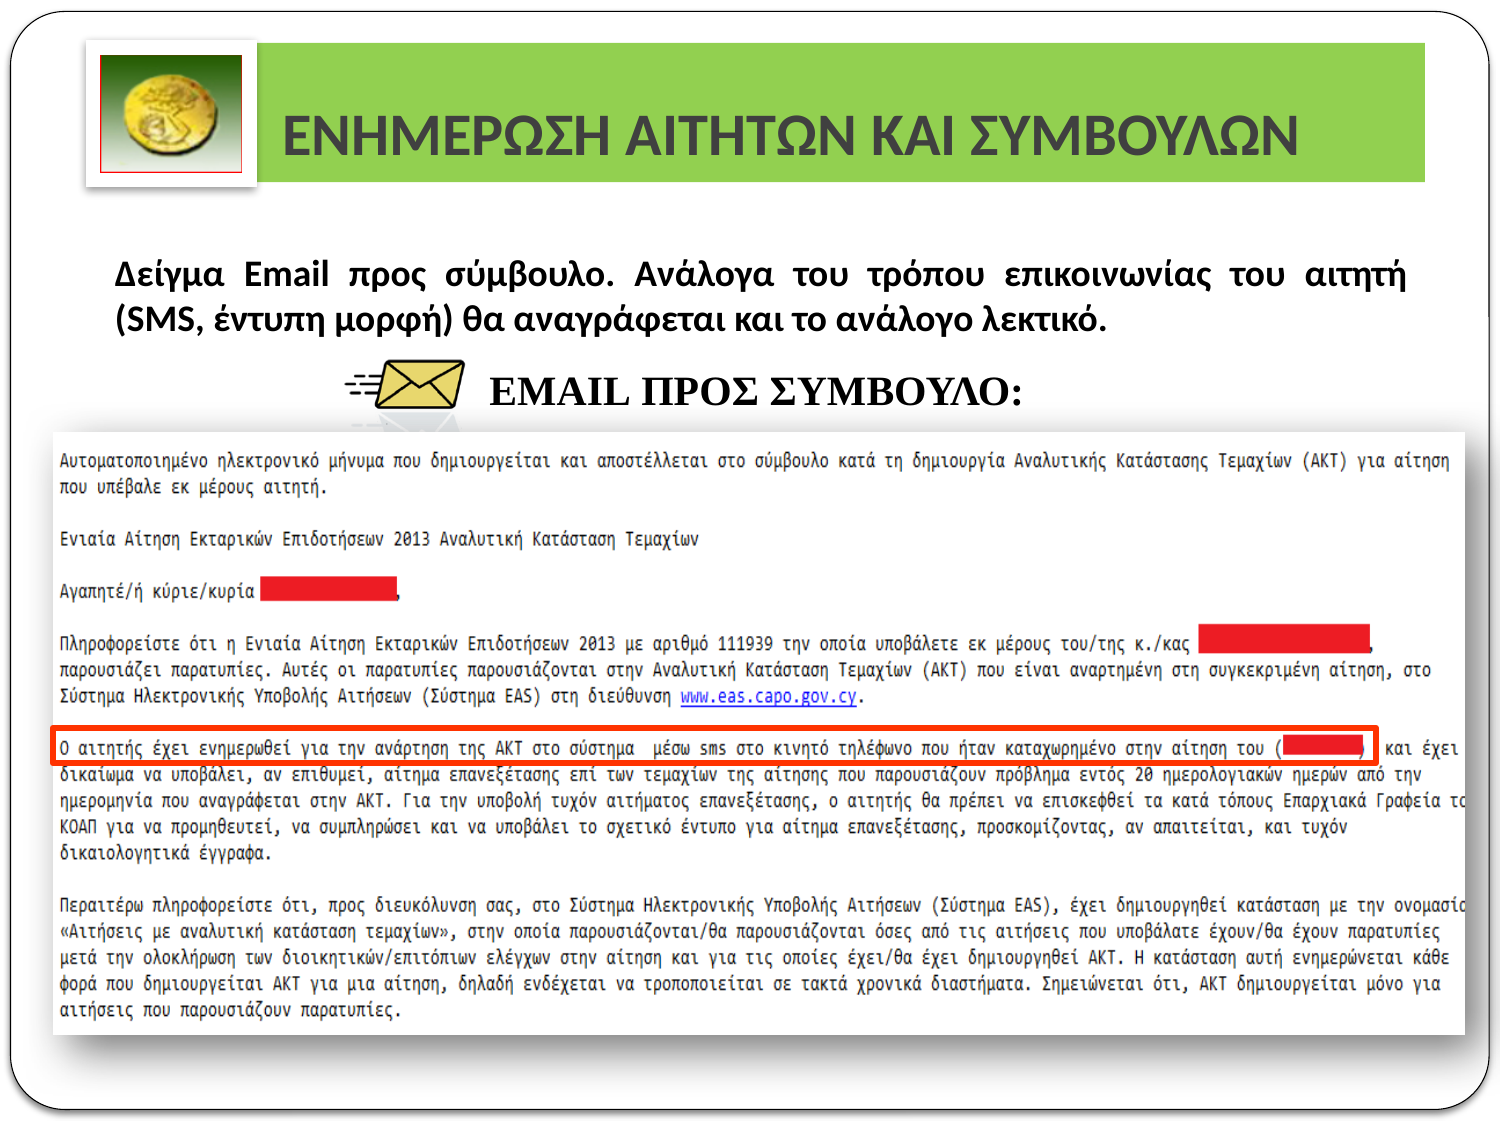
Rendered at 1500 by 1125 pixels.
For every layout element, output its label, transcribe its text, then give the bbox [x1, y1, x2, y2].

picture [100, 54, 243, 173]
text_box Δείγμα Email προς σύμβουλο. Ανάλογα του τρόπου επικοινωνίας του αιτητή (SMS, έντυπη μορφή) θα αναγράφεται και το ανάλογο λεκτικό. [100, 196, 1424, 346]
list EMAIL ΠΡΟΣ ΣΥΜΒΟΥΛΟ: [88, 231, 330, 415]
list EMAIL ΠΡΟΣ ΣΥΜΒΟΥΛΟ: [484, 231, 1425, 414]
picture [52, 326, 1465, 1036]
title ΕΝΗΜΕΡΩΣΗ ΑΙΤΗΤΩΝ ΚΑΙ ΣΥΜΒΟΥΛΩΝ [260, 42, 1425, 183]
